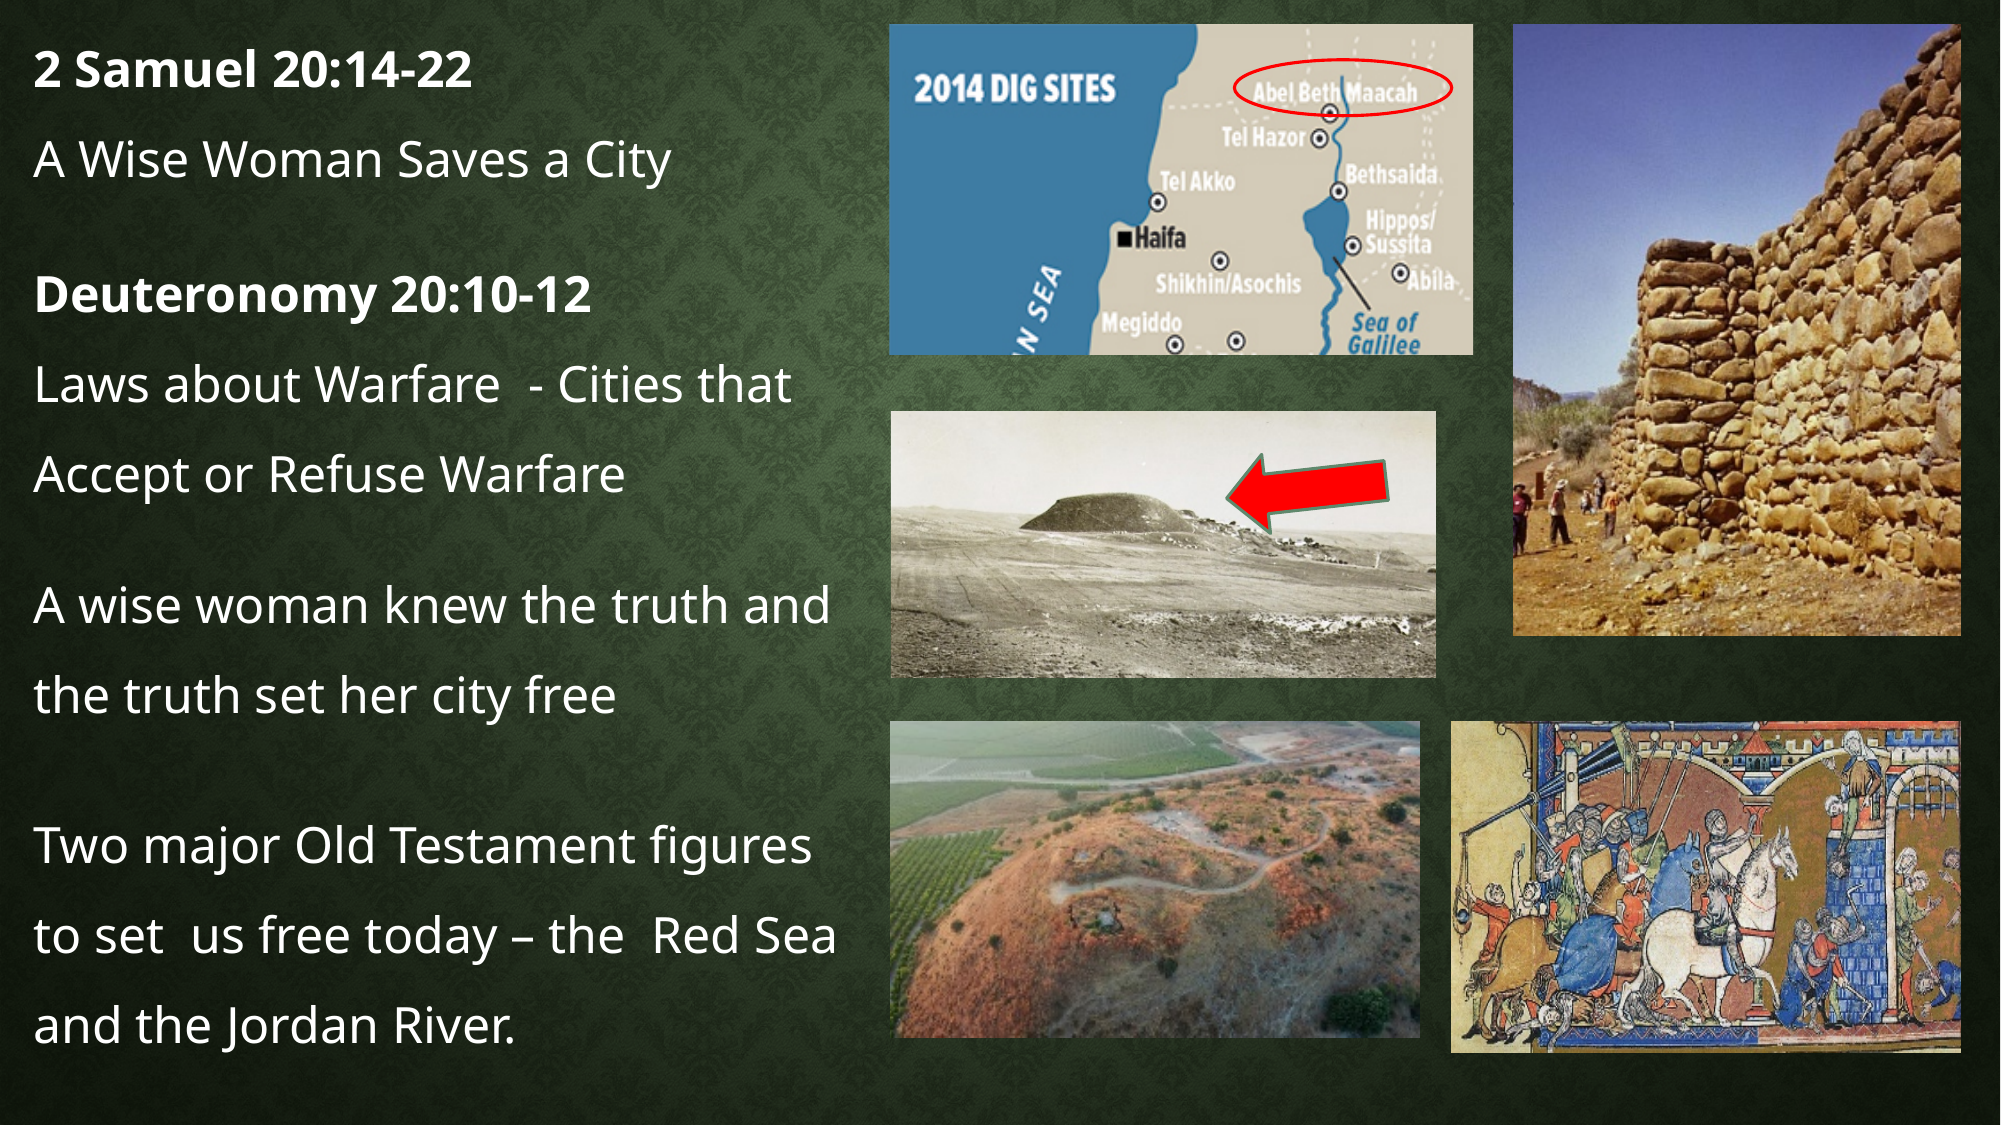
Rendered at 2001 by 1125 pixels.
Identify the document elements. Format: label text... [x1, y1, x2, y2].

picture [890, 720, 1420, 1038]
picture [890, 410, 1437, 679]
picture [1451, 720, 1962, 1053]
picture [888, 23, 1474, 355]
text_box 2 Samuel 20:14-22 A Wise Woman Saves a City Deuteronomy 20:10-12 Laws about Warfare - Cities that Accept or Refuse Warfare A wise woman knew the truth and the truth set her city free Two major Old Testament figures to set us free today – the Red Sea and the Jordan River. [18, 0, 875, 1061]
picture [1512, 23, 1962, 637]
